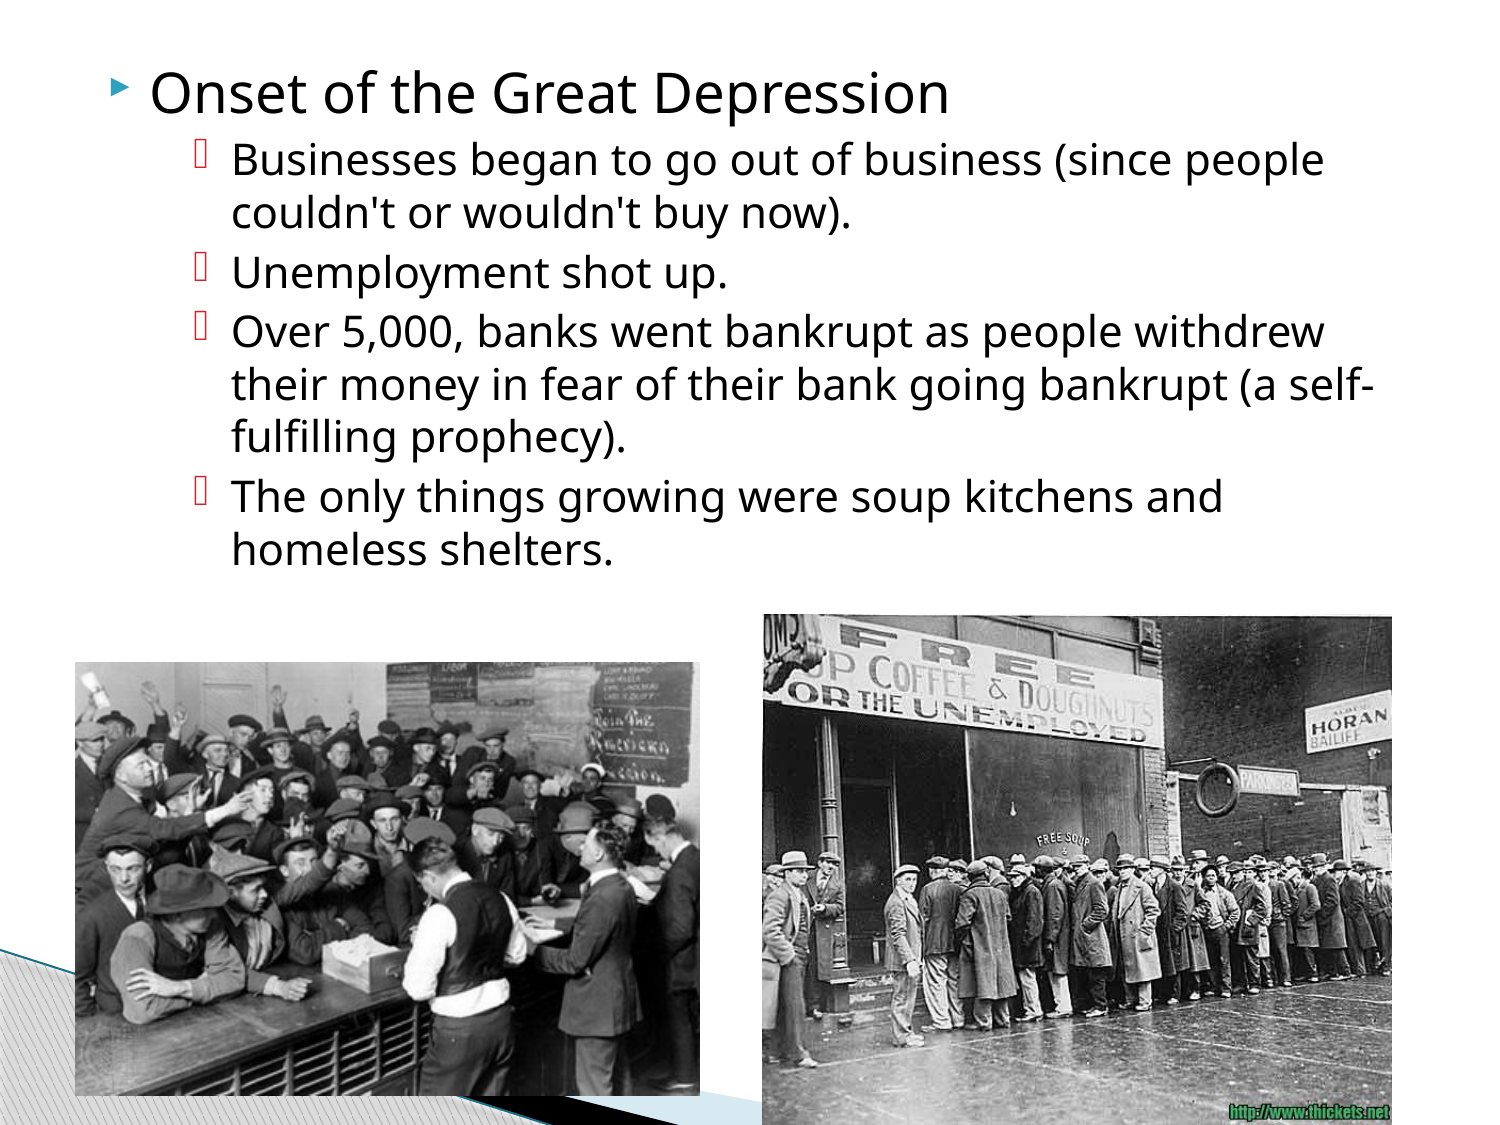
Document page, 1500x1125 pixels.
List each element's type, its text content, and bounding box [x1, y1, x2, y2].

list Onset of the Great Depression Businesses began to go out of business (since people couldn't or wouldn't buy now). Unemployment shot up. Over 5,000, banks went bankrupt as people withdrew their money in fear of their bank going bankrupt (a self-fulfilling prophecy). The only things growing were soup kitchens and homeless shelters. [75, 50, 1425, 1005]
picture [74, 662, 701, 1096]
picture [762, 614, 1393, 1125]
